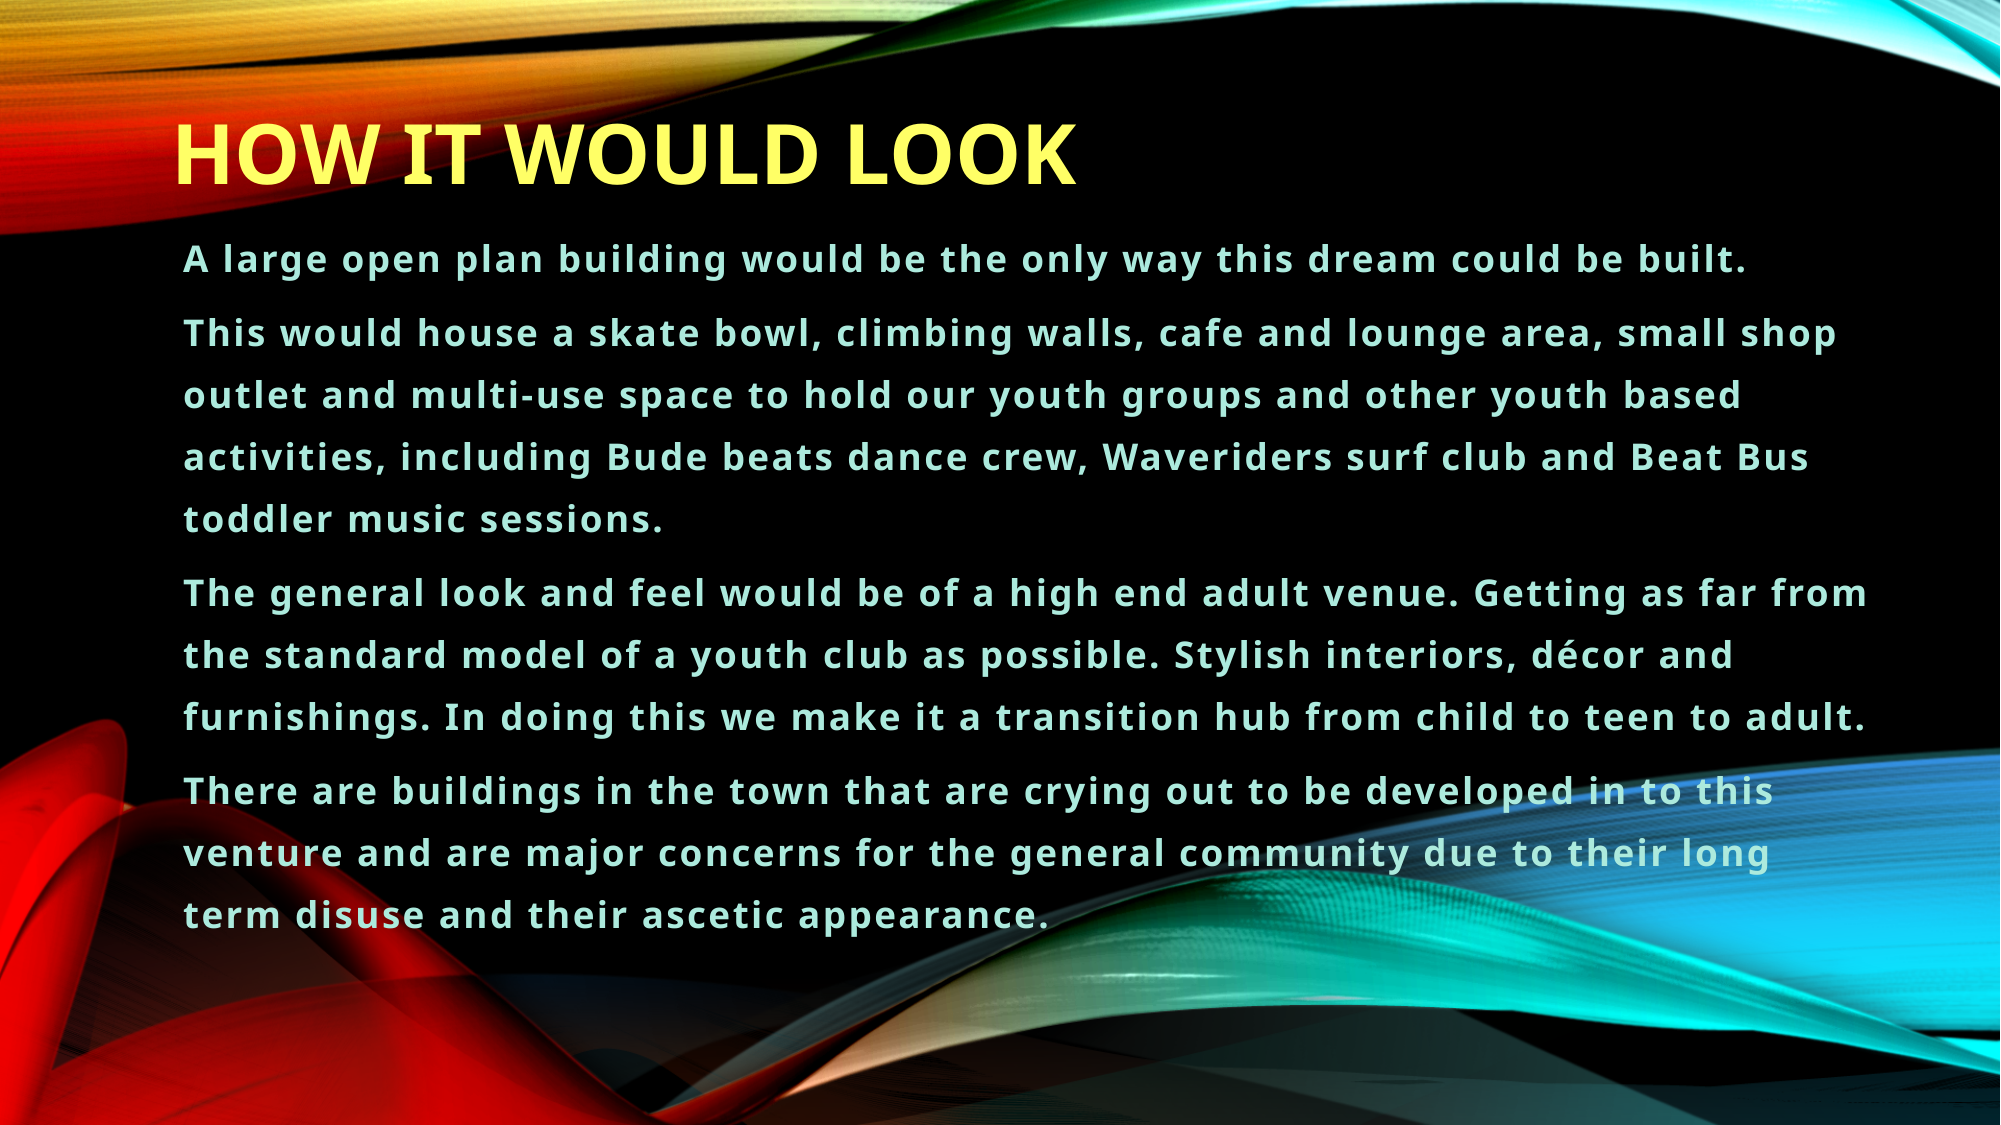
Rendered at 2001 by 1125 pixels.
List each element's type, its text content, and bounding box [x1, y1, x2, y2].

picture [0, 0, 2000, 237]
list A large open plan building would be the only way this dream could be built. This would house a skate bowl, climbing walls, cafe and lounge area, small shop outlet and multi-use space to hold our youth groups and other youth based activities, including Bude beats dance crew, Waveriders surf club and Beat Bus toddler music sessions. The general look and feel would be of a high end adult venue. Getting as far from the standard model of a youth club as possible. Stylish interiors, décor and furnishings. In doing this we make it a transition hub from child to teen to adult. There are buildings in the town that are crying out to be developed in to this venture and are major concerns for the general community due to their long term disuse and their ascetic appearance. [168, 210, 1889, 1007]
title How it would look [112, 76, 1888, 210]
picture [0, 717, 2000, 1125]
